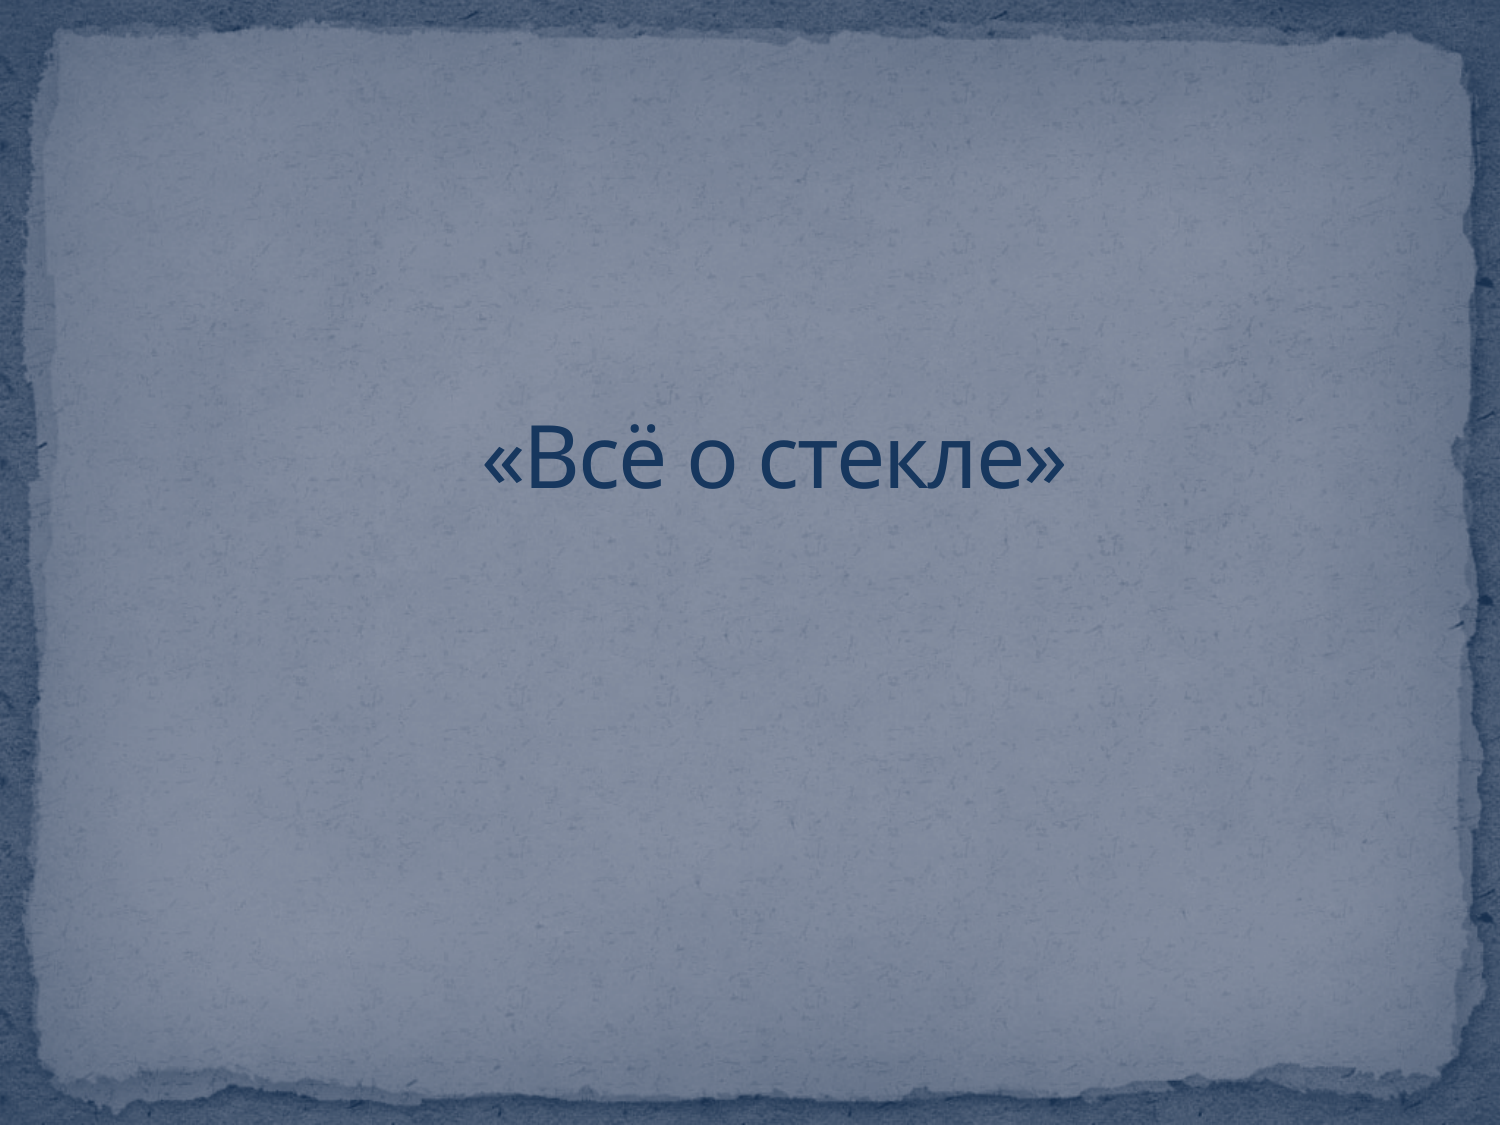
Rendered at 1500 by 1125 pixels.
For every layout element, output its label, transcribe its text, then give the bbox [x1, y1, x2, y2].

title «Всё о стекле» [88, 219, 1439, 654]
